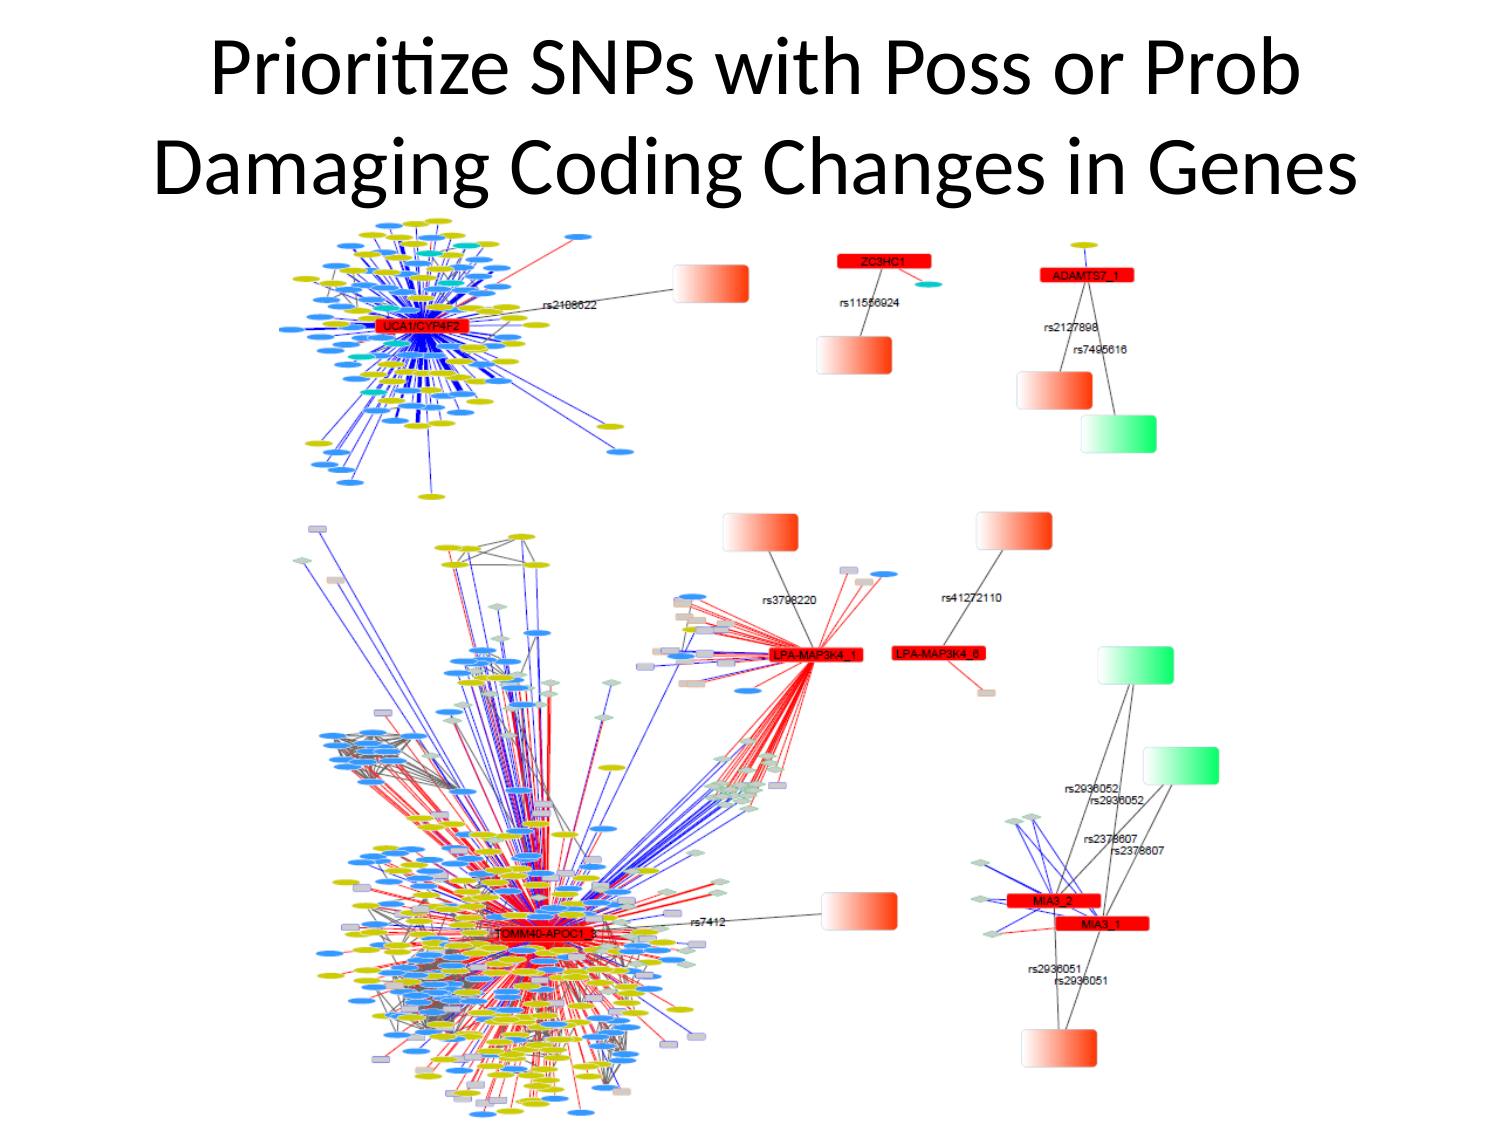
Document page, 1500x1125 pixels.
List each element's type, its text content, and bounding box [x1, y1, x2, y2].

text_box Prioritize SNPs with Poss or Prob Damaging Coding Changes in Genes [74, 3, 1438, 138]
picture [279, 199, 1233, 1124]
